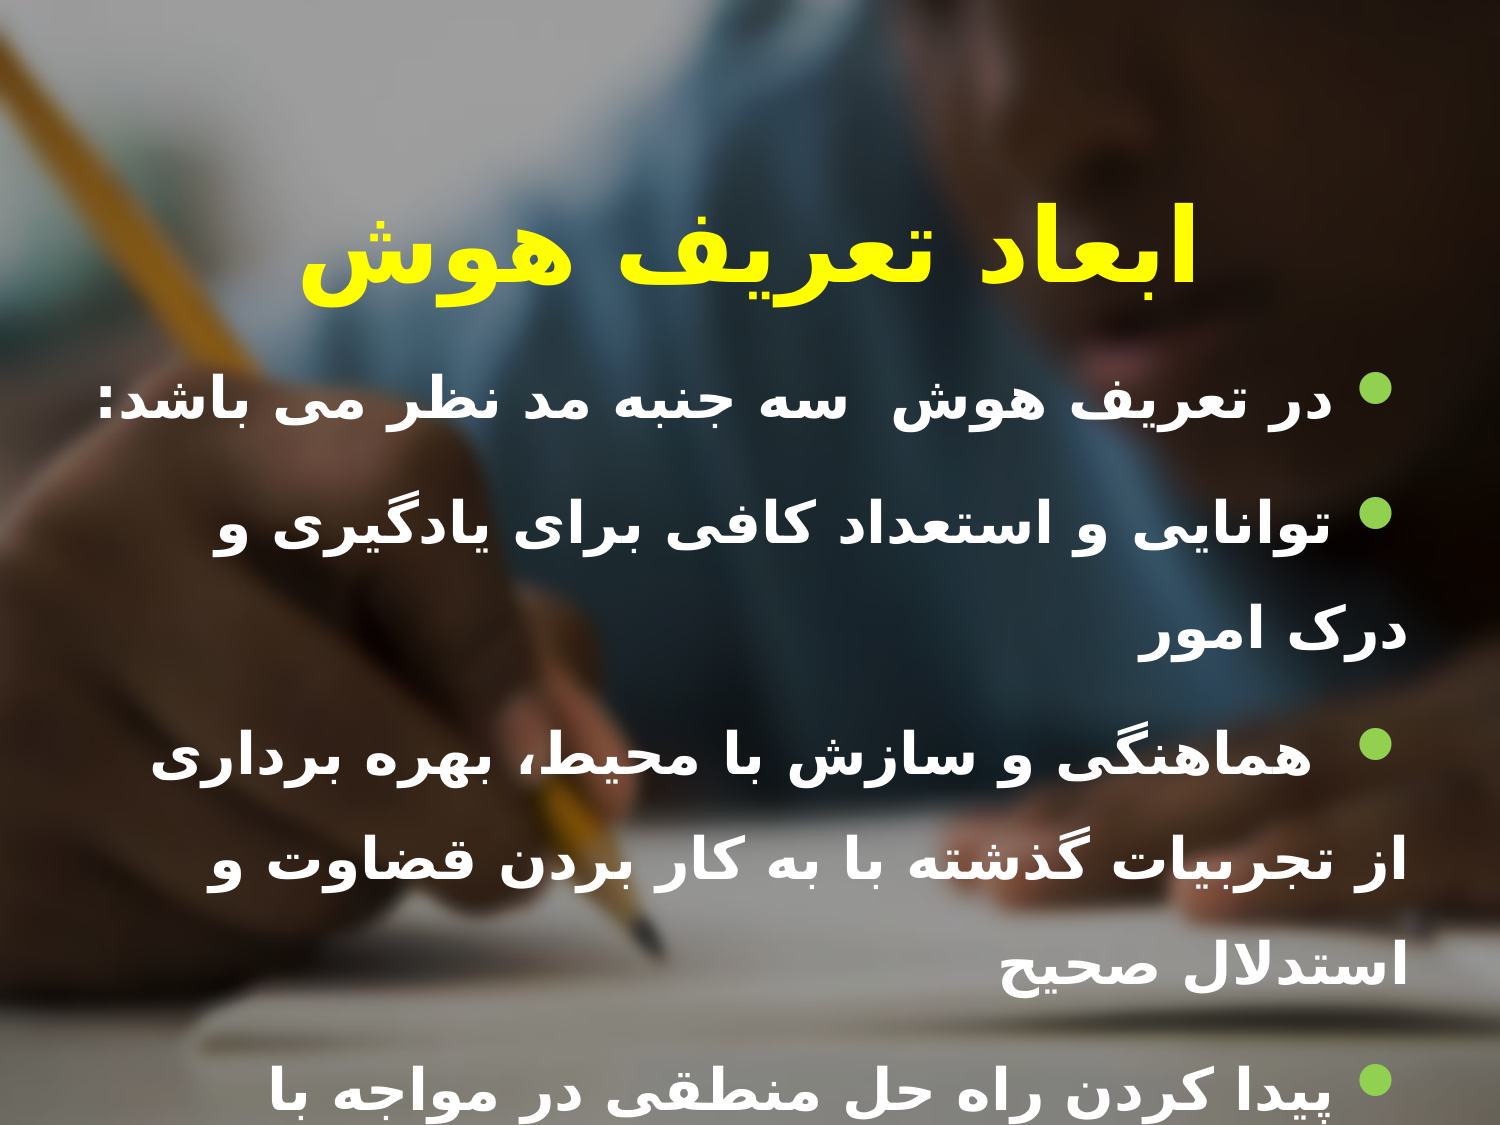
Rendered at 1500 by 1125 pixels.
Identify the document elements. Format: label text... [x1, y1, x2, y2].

picture [0, 0, 1500, 1125]
list در تعریف هوش سه جنبه مد نظر می باشد: توانایی و استعداد کافی برای یادگیری و درک امور هماهنگی و سازش با محیط، بهره برداری از تجربیات گذشته با به کار بردن قضاوت و استدلال صحیح پیدا کردن راه حل منطقی در مواجه با مشکلات. [75, 317, 1425, 1038]
title ابعاد تعریف هوش [75, 115, 1425, 303]
